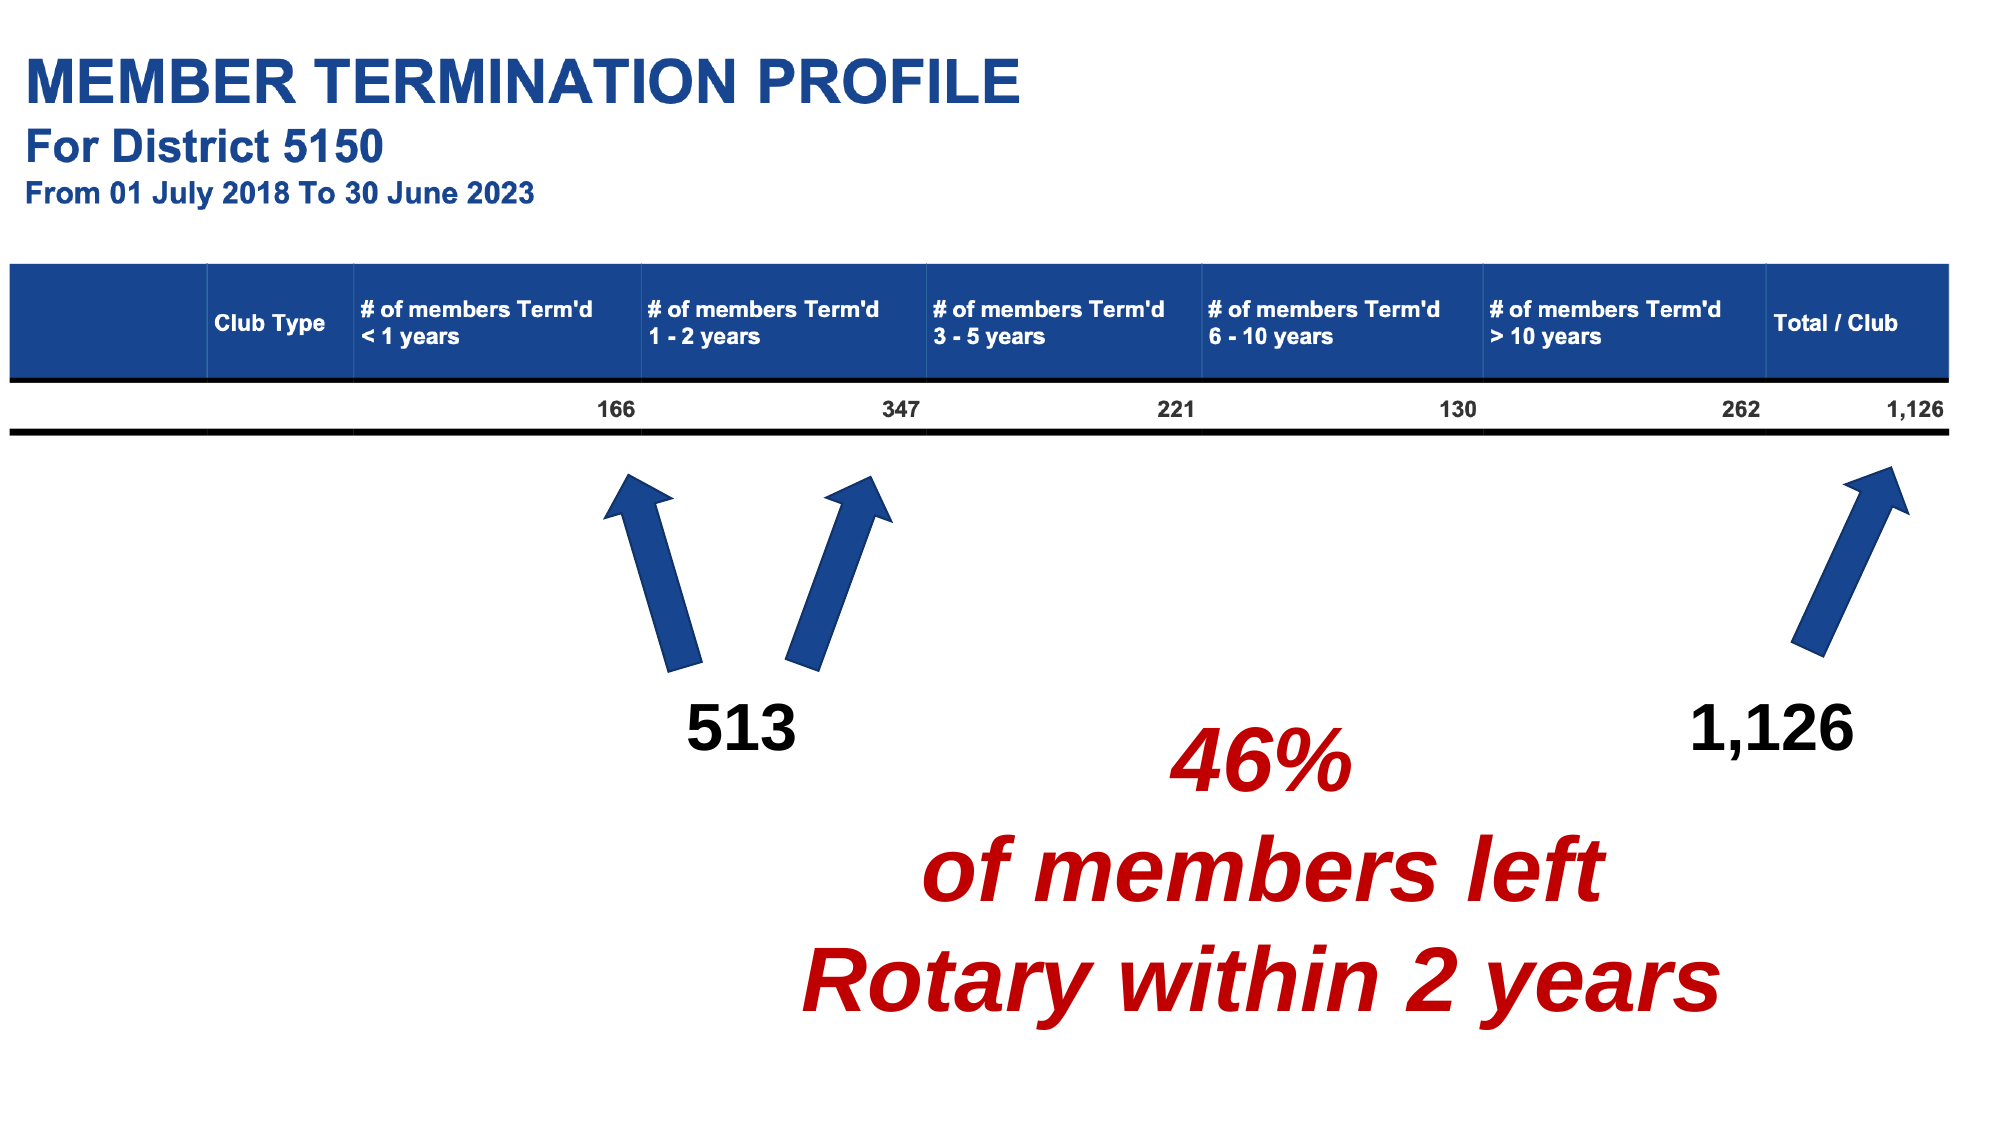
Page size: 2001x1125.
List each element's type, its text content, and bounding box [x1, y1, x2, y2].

picture [9, 18, 1985, 466]
text_box [784, 475, 894, 673]
text_box 1,126 [1622, 675, 1923, 771]
text_box 46% of members left Rotary within 2 years [774, 692, 1751, 1037]
text_box 513 [591, 676, 892, 772]
text_box [602, 473, 704, 673]
text_box [1790, 466, 1910, 658]
